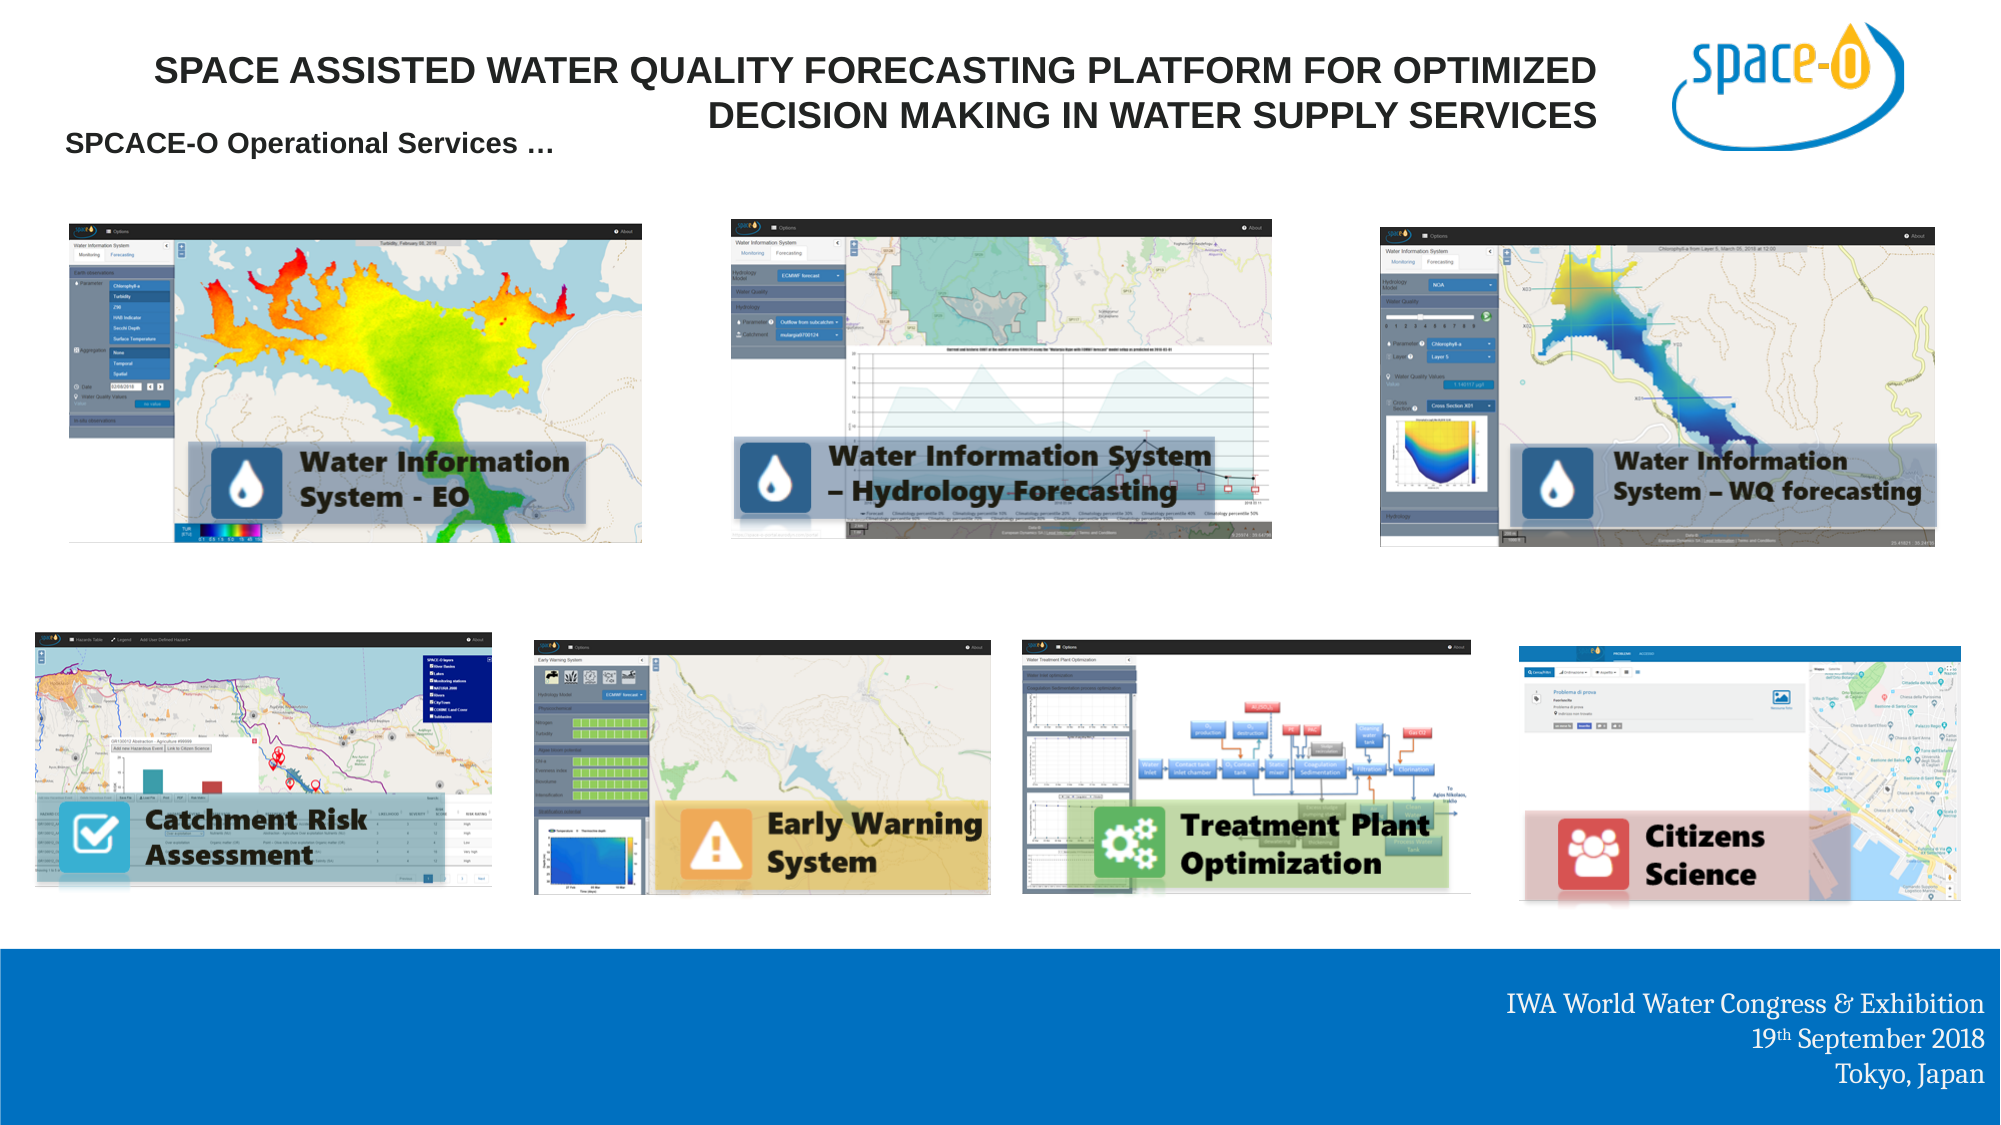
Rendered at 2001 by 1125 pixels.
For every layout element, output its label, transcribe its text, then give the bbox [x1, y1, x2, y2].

picture [29, 631, 492, 947]
picture [1795, 91, 1905, 151]
text_box Space Assisted Water Quality Forecasting Platform for Optimized Decision Making in Water Supply Services [0, 38, 1614, 144]
picture [1518, 646, 1961, 964]
picture [1022, 639, 1471, 952]
text_box IWA World Water Congress & Exhibition 19th September 2018 Tokyo, Japan [0, 948, 2000, 1125]
picture [1671, 22, 1905, 147]
picture [1380, 227, 1945, 593]
text_box SPCACE-O Operational Services … [50, 117, 1234, 168]
picture [534, 640, 1009, 954]
picture [69, 223, 642, 593]
picture [727, 219, 1273, 586]
picture [1671, 108, 1721, 151]
